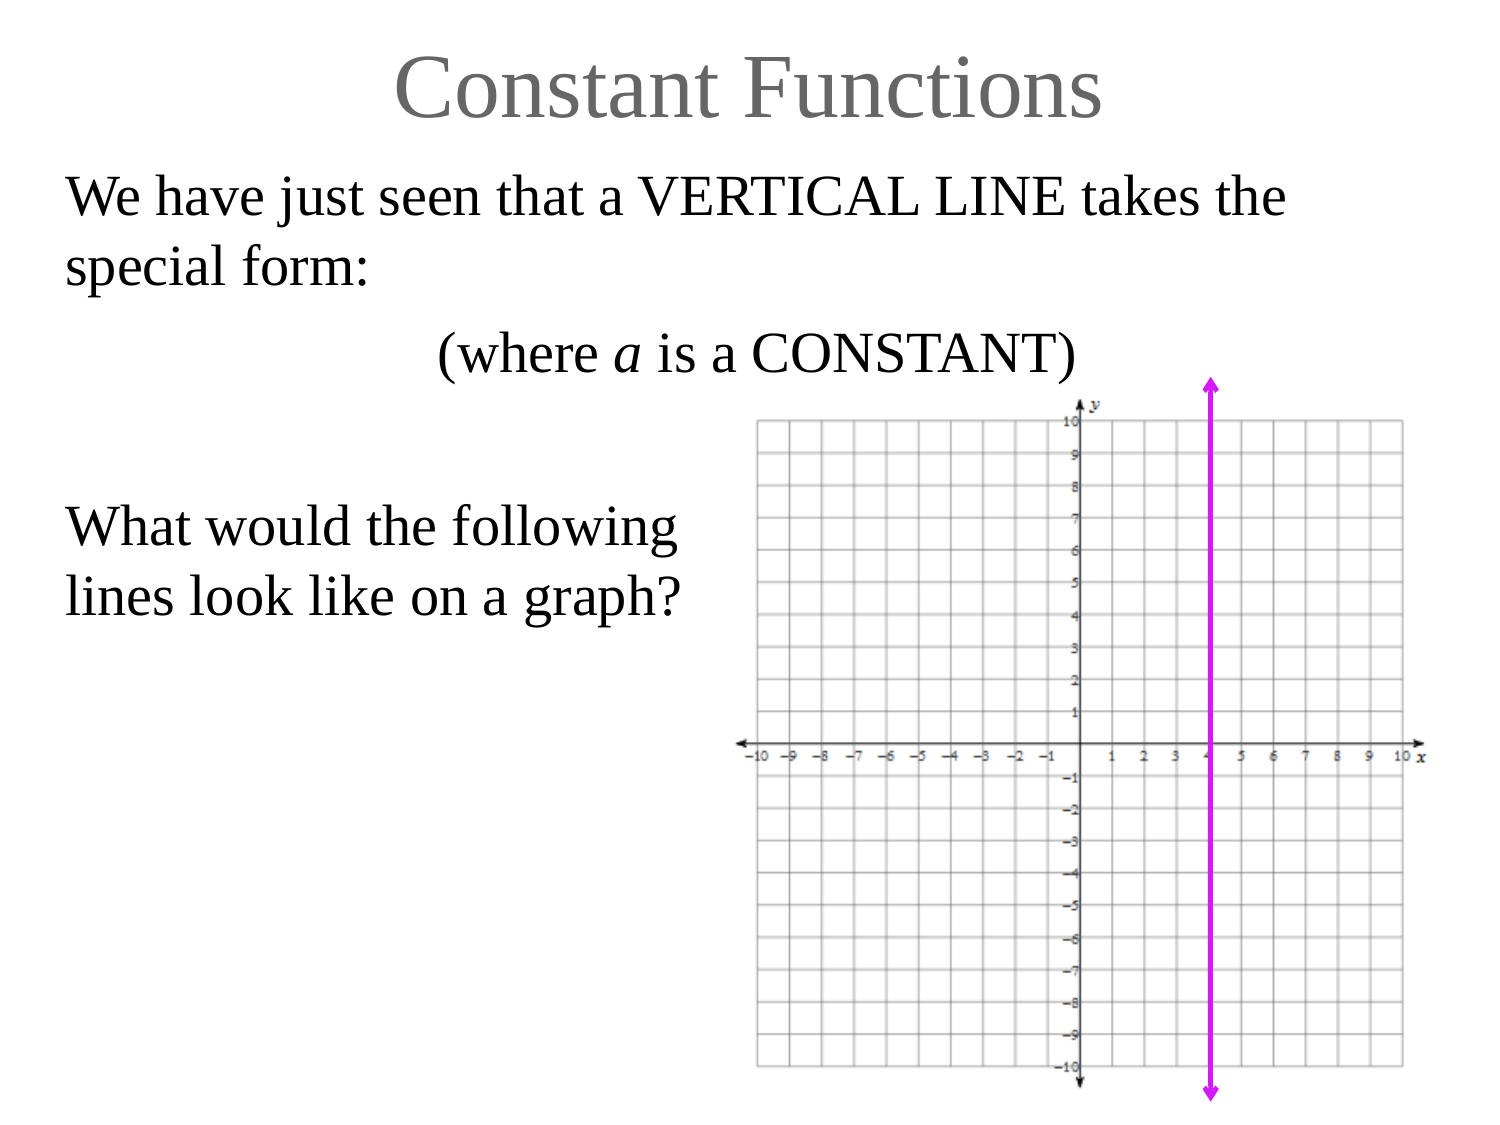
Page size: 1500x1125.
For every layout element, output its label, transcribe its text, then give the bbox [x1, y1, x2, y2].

picture [1211, 376, 1449, 1102]
title Constant Functions [75, 12, 1425, 150]
picture [719, 376, 1210, 1102]
